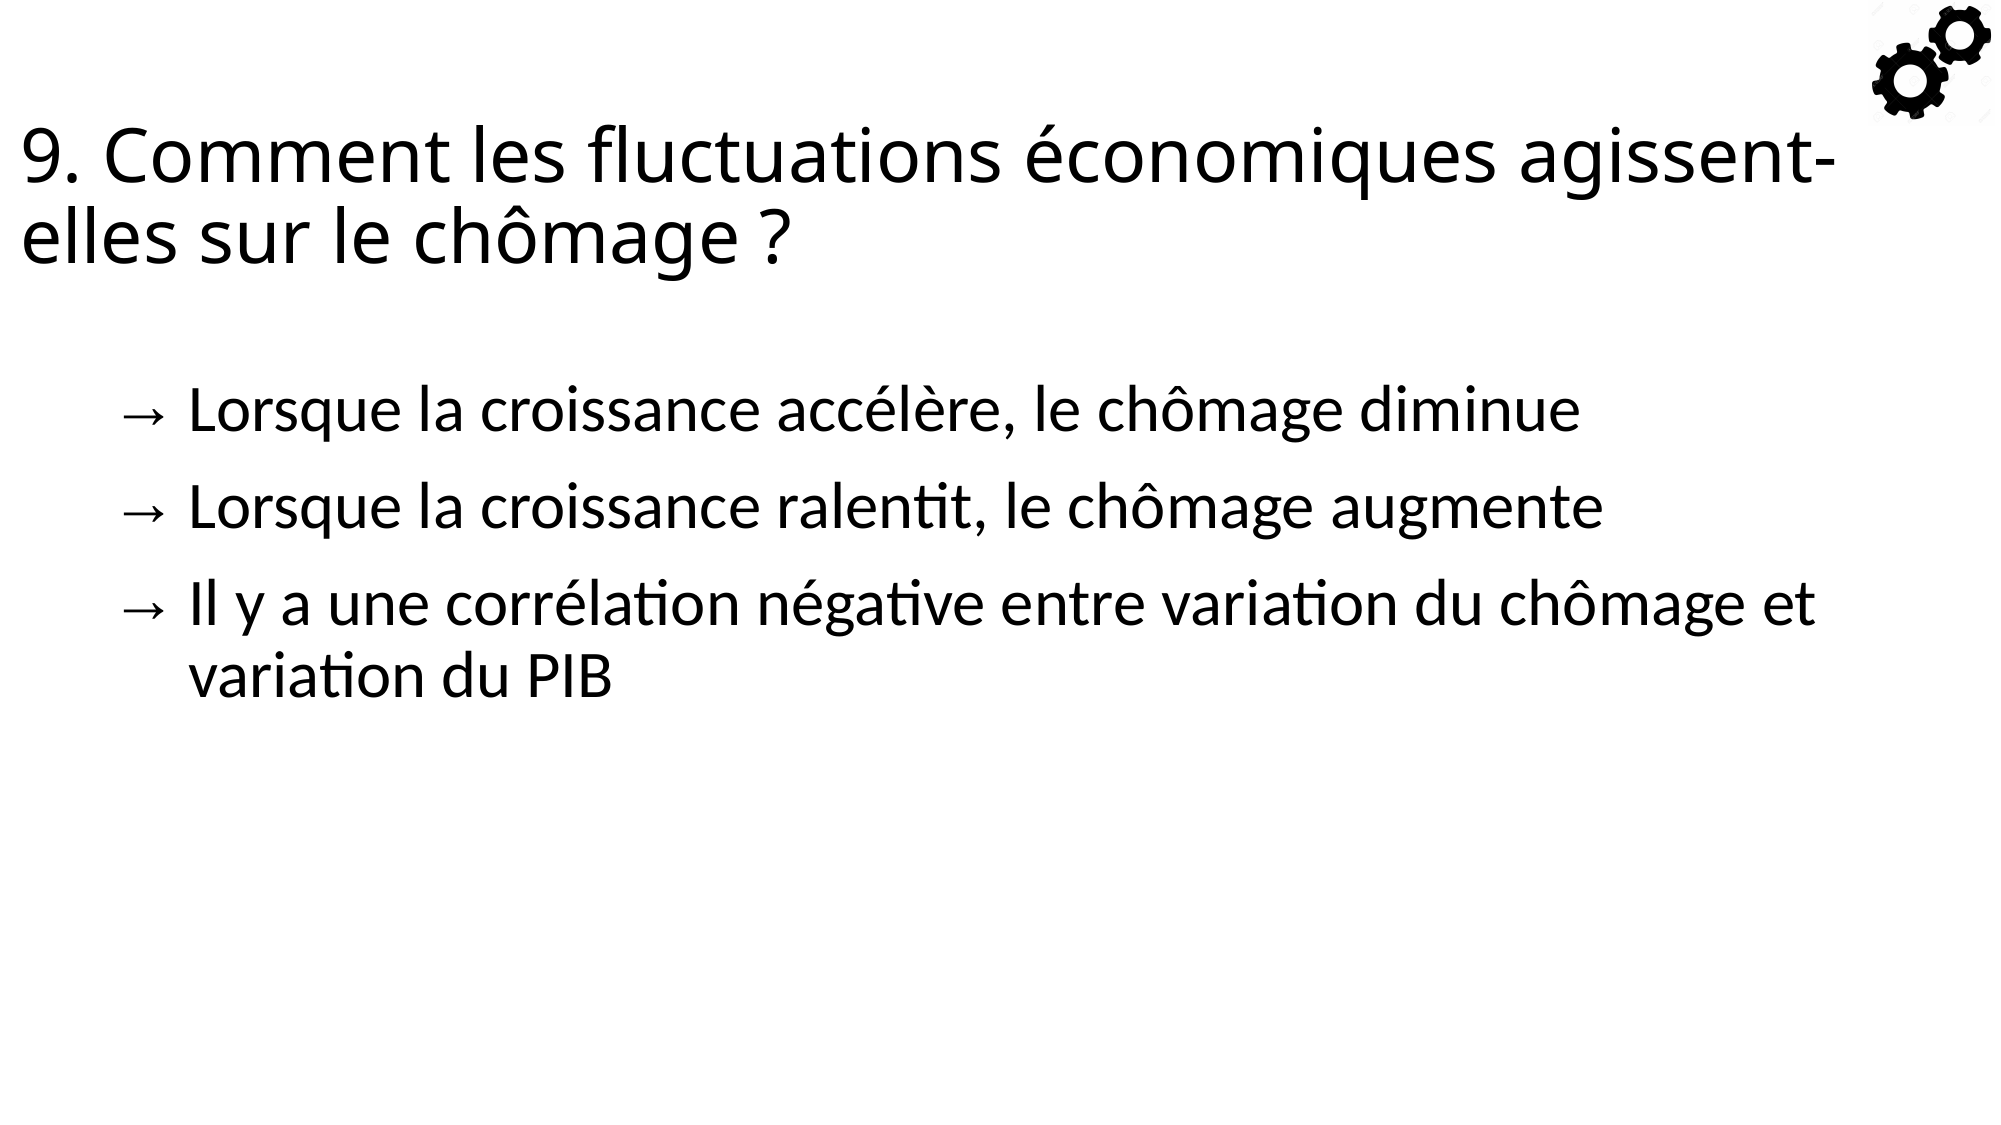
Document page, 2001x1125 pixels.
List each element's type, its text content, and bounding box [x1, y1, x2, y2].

picture [1868, 0, 1995, 126]
title 9. Comment les fluctuations économiques agissent-elles sur le chômage ? [0, 97, 2000, 223]
list Lorsque la croissance accélère, le chômage diminue Lorsque la croissance ralentit, le chômage augmente Il y a une corrélation négative entre variation du chômage et variation du PIB [68, 353, 1932, 1000]
